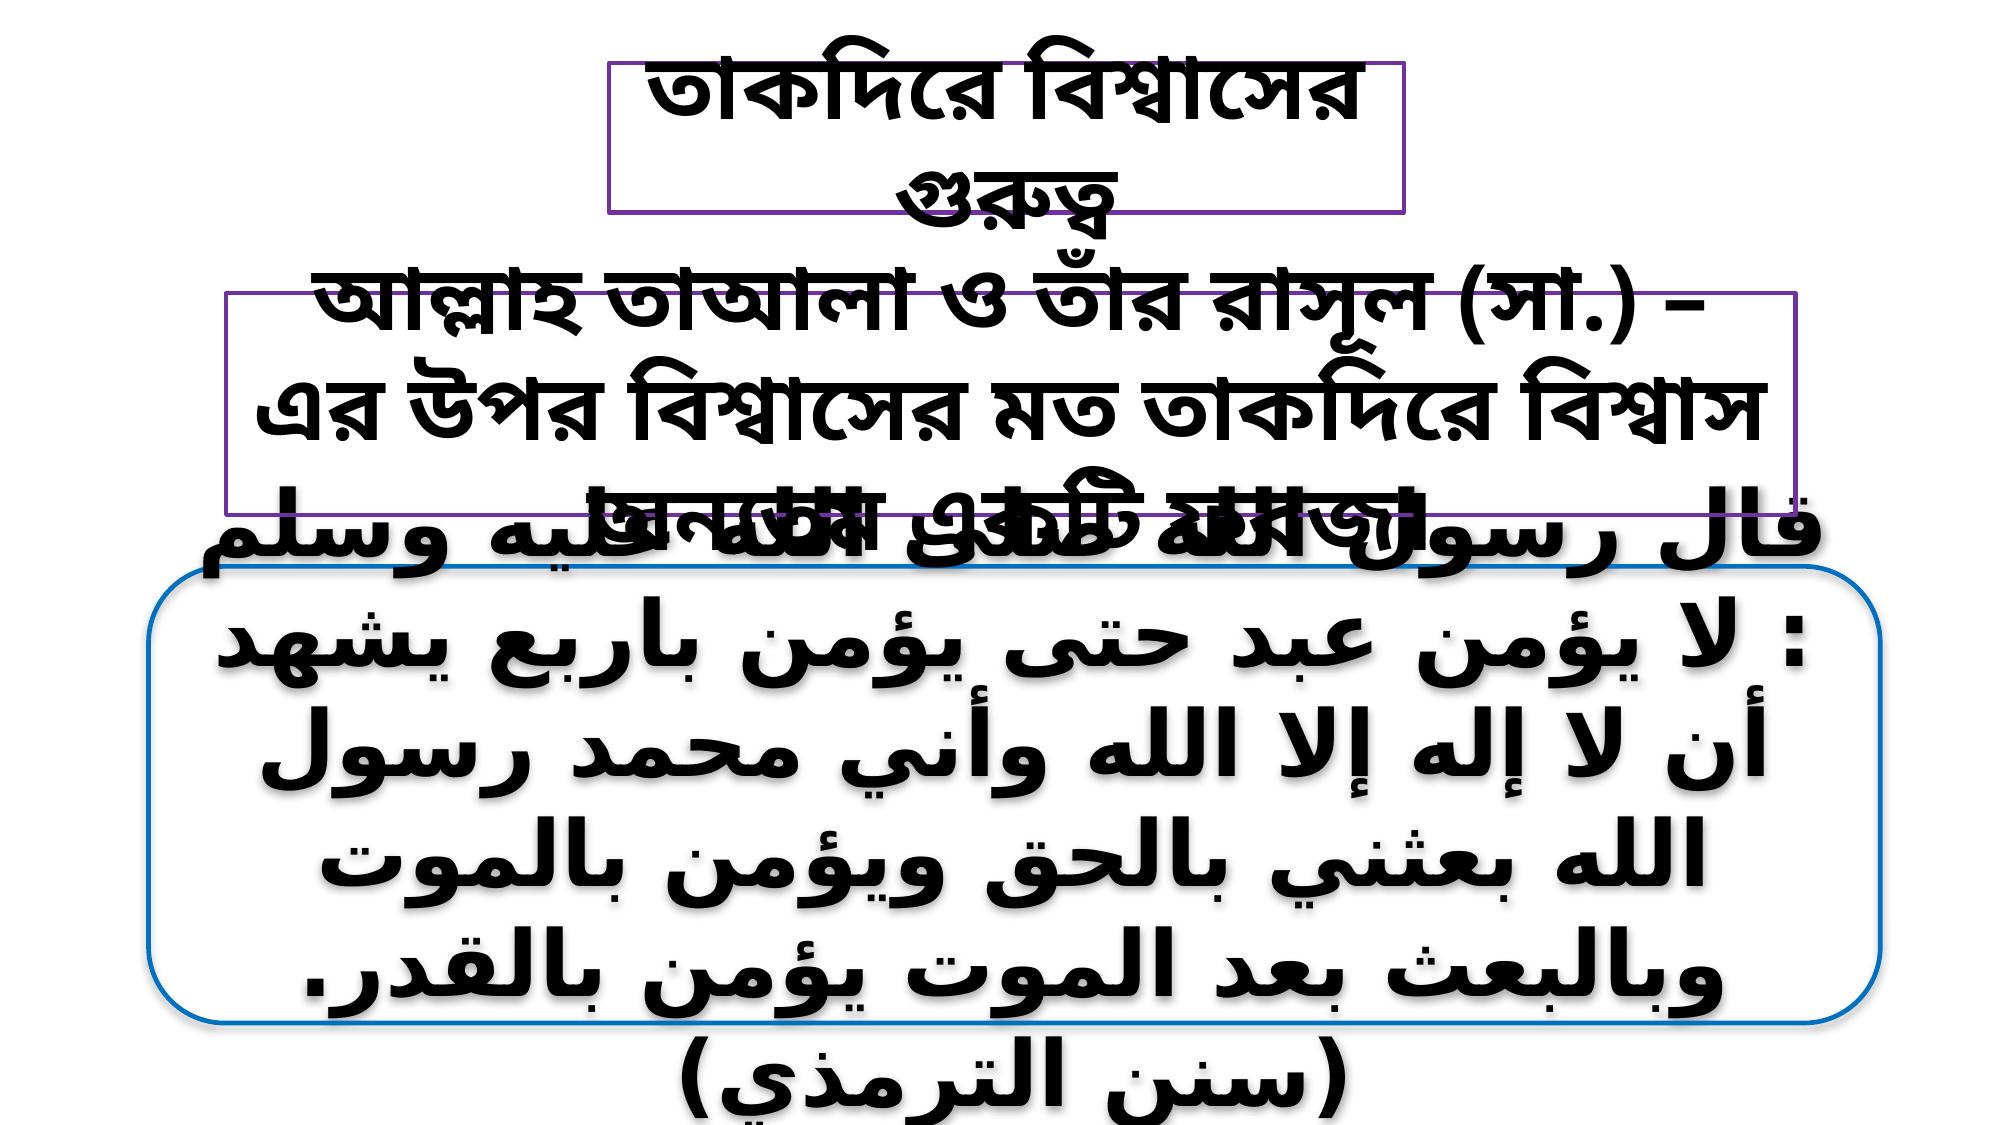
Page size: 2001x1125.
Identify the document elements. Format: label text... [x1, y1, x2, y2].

text_box আল্লাহ তাআলা ও তাঁর রাসূল (সা.) – এর উপর বিশ্বাসের মত তাকদিরে বিশ্বাস অন্যতম একটি ফরজ। [224, 291, 1798, 517]
text_box তাকদিরে বিশ্বাসের গুরুত্ব [607, 61, 1406, 215]
text_box قال رسول الله صلى الله عليه وسلم : لا يؤمن عبد حتى يؤمن باربع يشهد أن لا إله إلا الله وأني محمد رسول الله بعثني بالحق ويؤمن بالموت وبالبعث بعد الموت يؤمن بالقدر. (سنن الترمذي) [146, 564, 1883, 1026]
